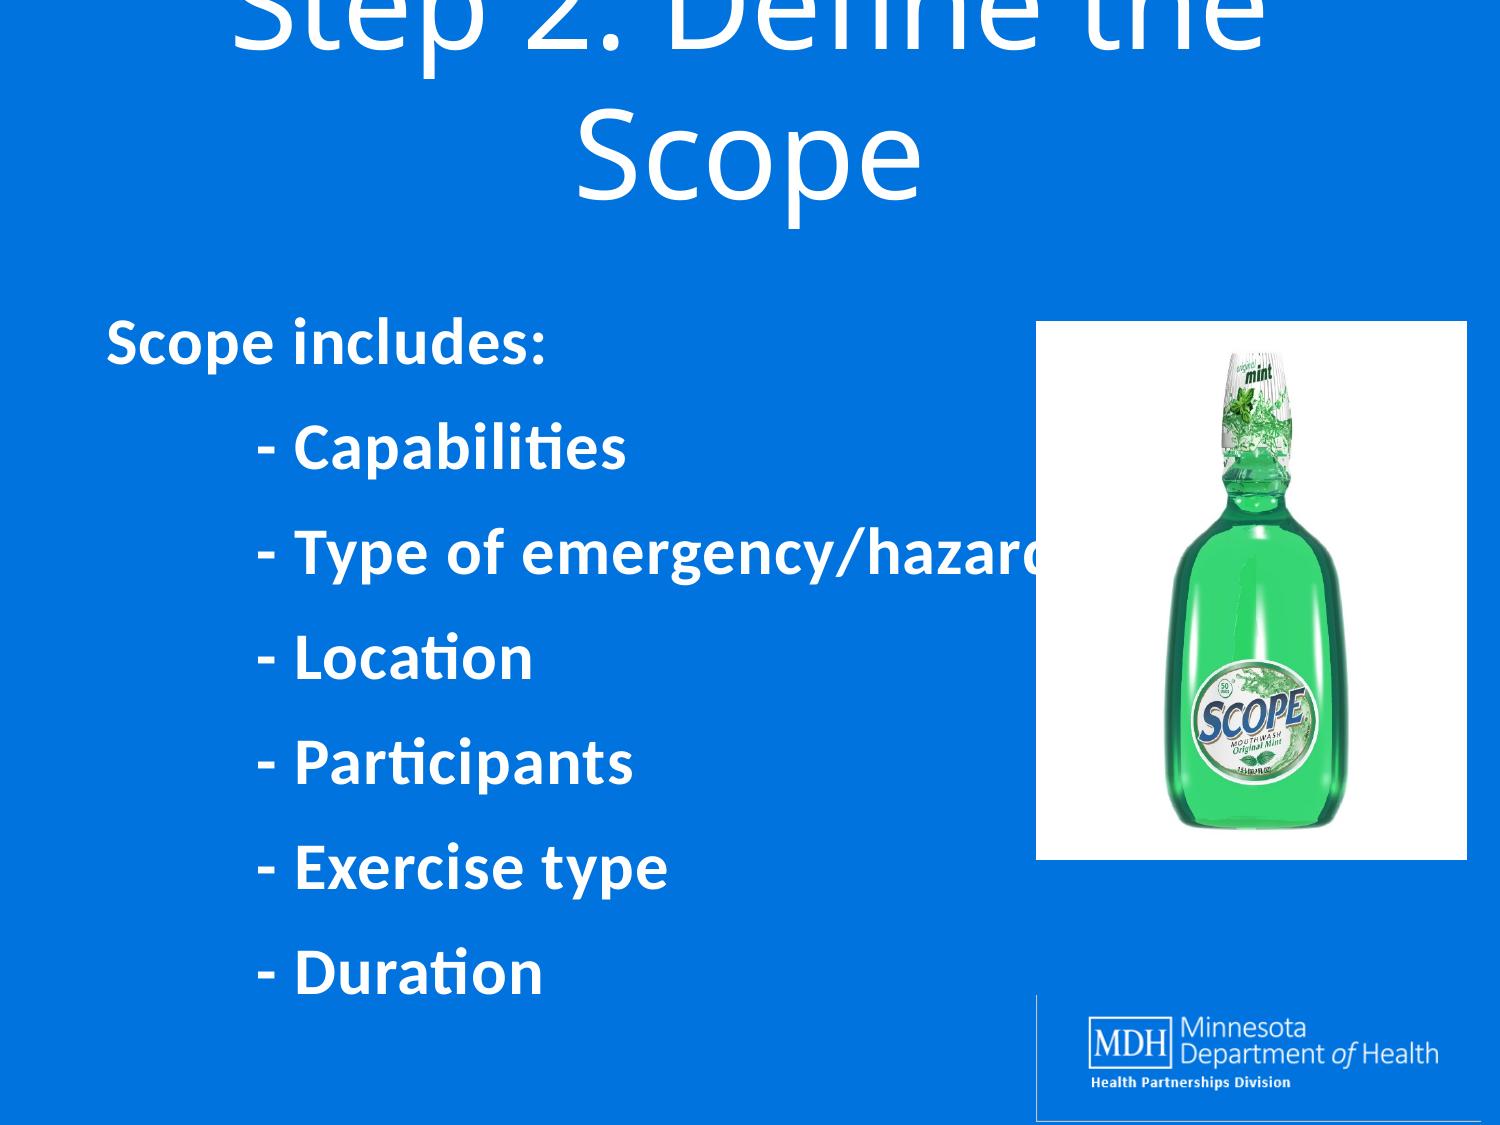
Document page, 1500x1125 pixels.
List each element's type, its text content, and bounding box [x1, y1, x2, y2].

picture [1036, 995, 1481, 1122]
list Scope includes: - Capabilities - Type of emergency/hazard - Location - Participants - Exercise type - Duration [91, 290, 1259, 975]
picture [1036, 321, 1467, 860]
title Step 2: Define the Scope [75, 5, 1426, 232]
